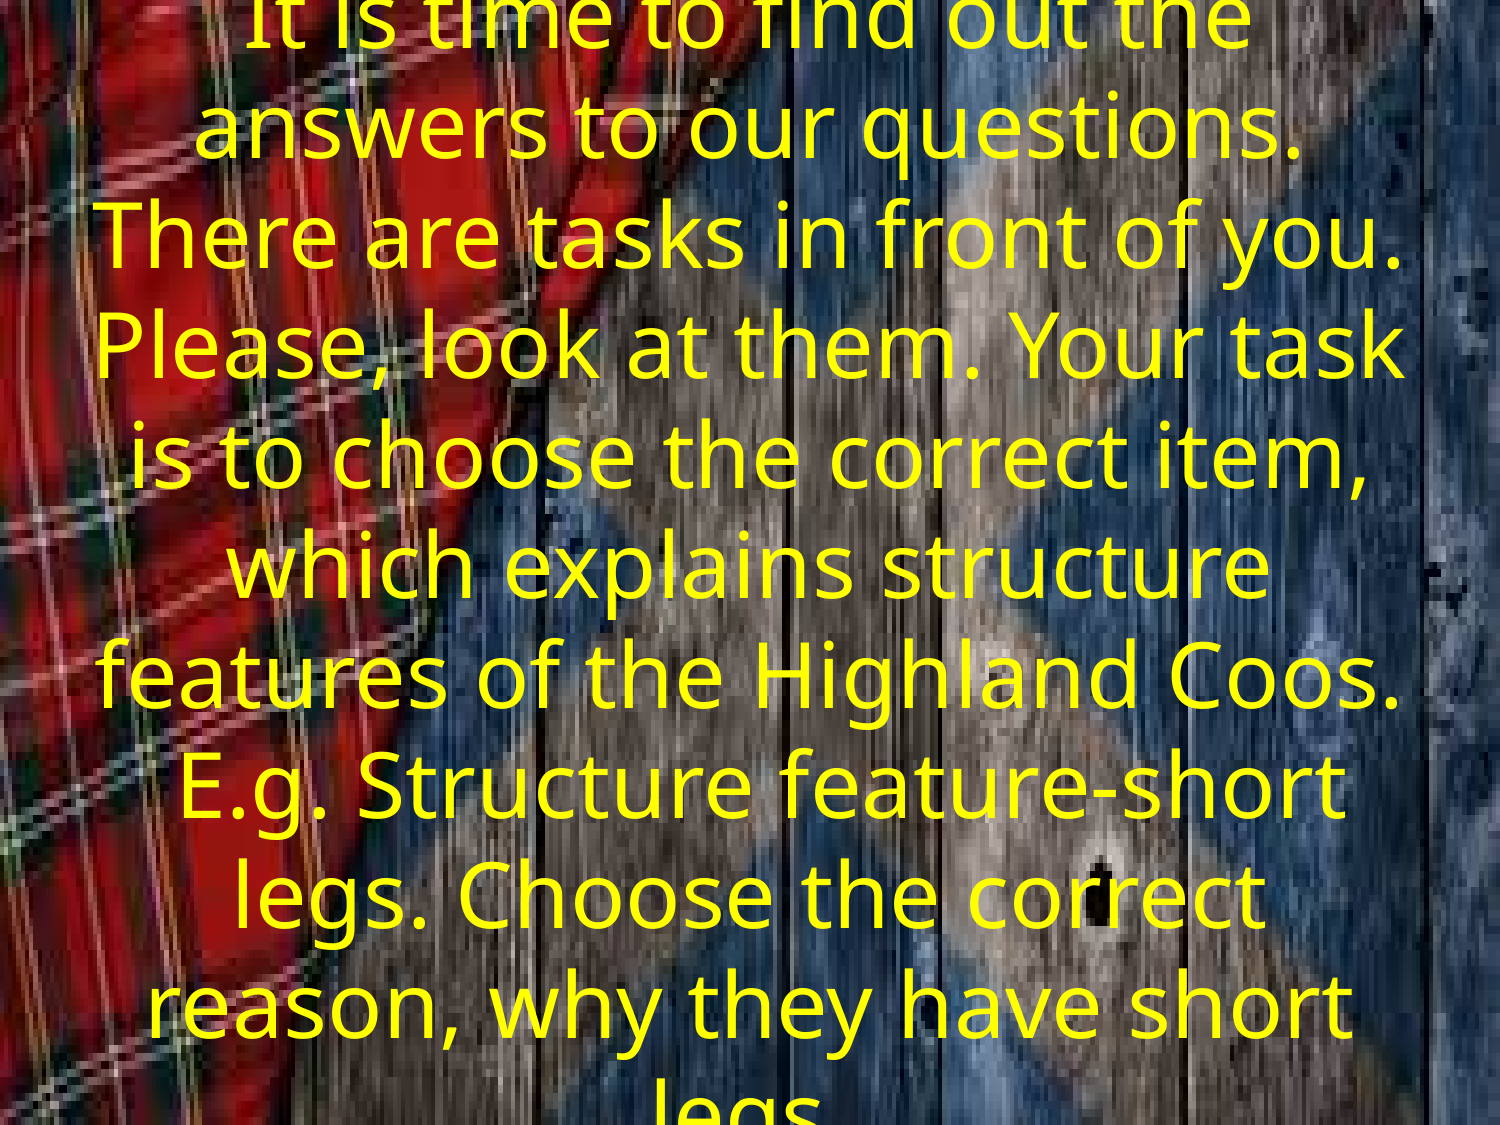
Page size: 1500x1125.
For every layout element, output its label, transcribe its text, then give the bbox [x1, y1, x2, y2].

title It is time to find out the answers to our questions. There are tasks in front of you. Please, look at them. Your task is to choose the correct item, which explains structure features of the Highland Coos. E.g. Structure feature-short legs. Choose the correct reason, why they have short legs. [75, 45, 1425, 1079]
picture [0, 0, 1500, 1125]
